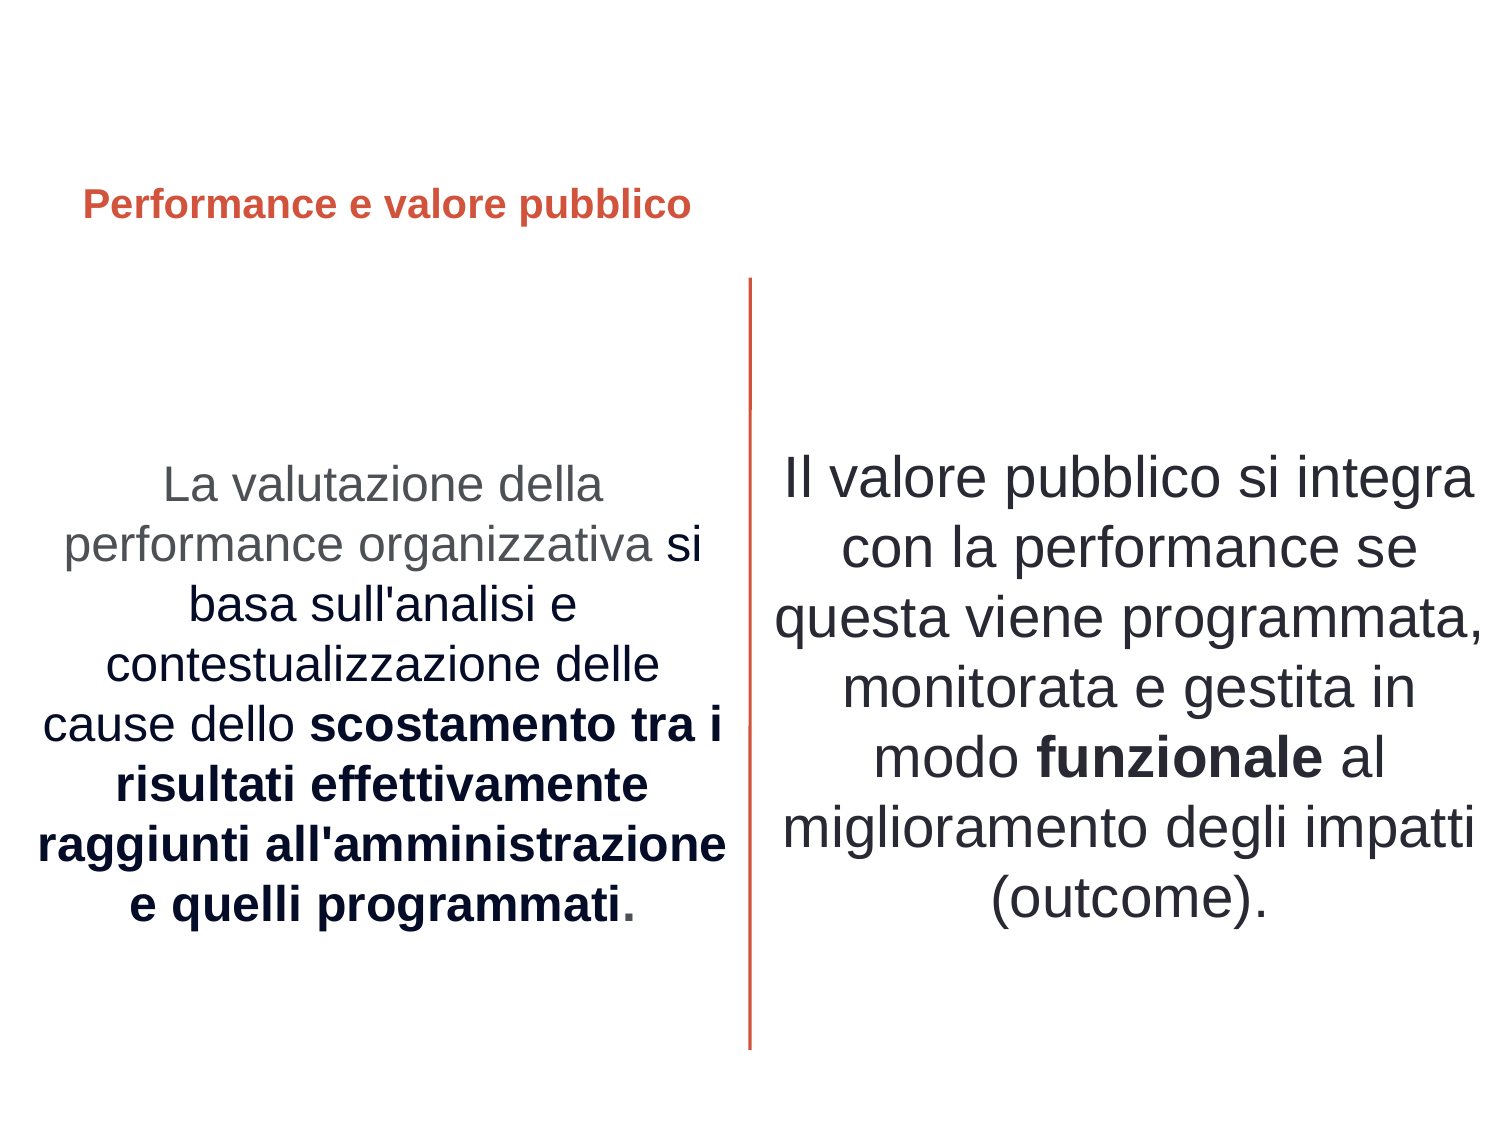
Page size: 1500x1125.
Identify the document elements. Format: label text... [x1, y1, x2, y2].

text_box La valutazione della performance organizzativa si basa sull'analisi e contestualizzazione delle cause dello scostamento tra i risultati effettivamente raggiunti all'amministrazione e quelli programmati. [22, 444, 744, 940]
list Performance e valore pubblico [64, 149, 710, 254]
text_box Il valore pubblico si integra con la performance se questa viene programmata, monitorata e gestita in modo funzionale al miglioramento degli impatti (outcome). [755, 361, 1500, 1077]
